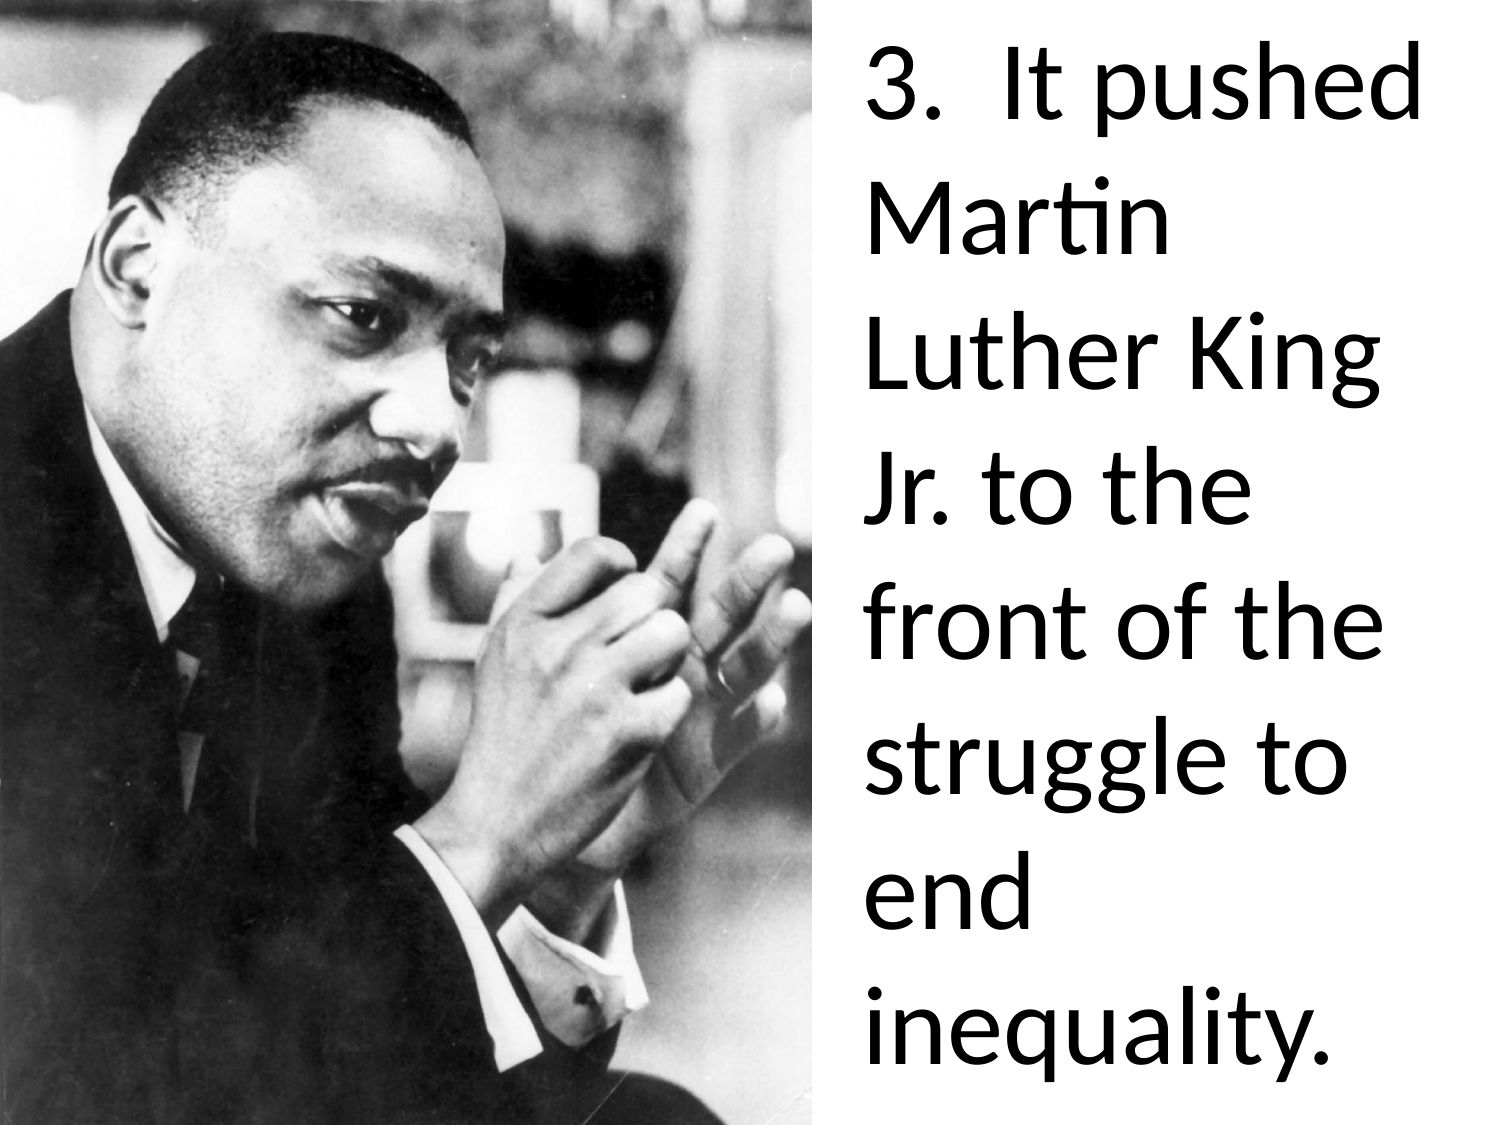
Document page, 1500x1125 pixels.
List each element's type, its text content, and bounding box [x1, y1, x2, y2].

text_box 3. It pushed Martin Luther King Jr. to the front of the struggle to end inequality. [847, 0, 1500, 1095]
picture [0, 0, 812, 1125]
